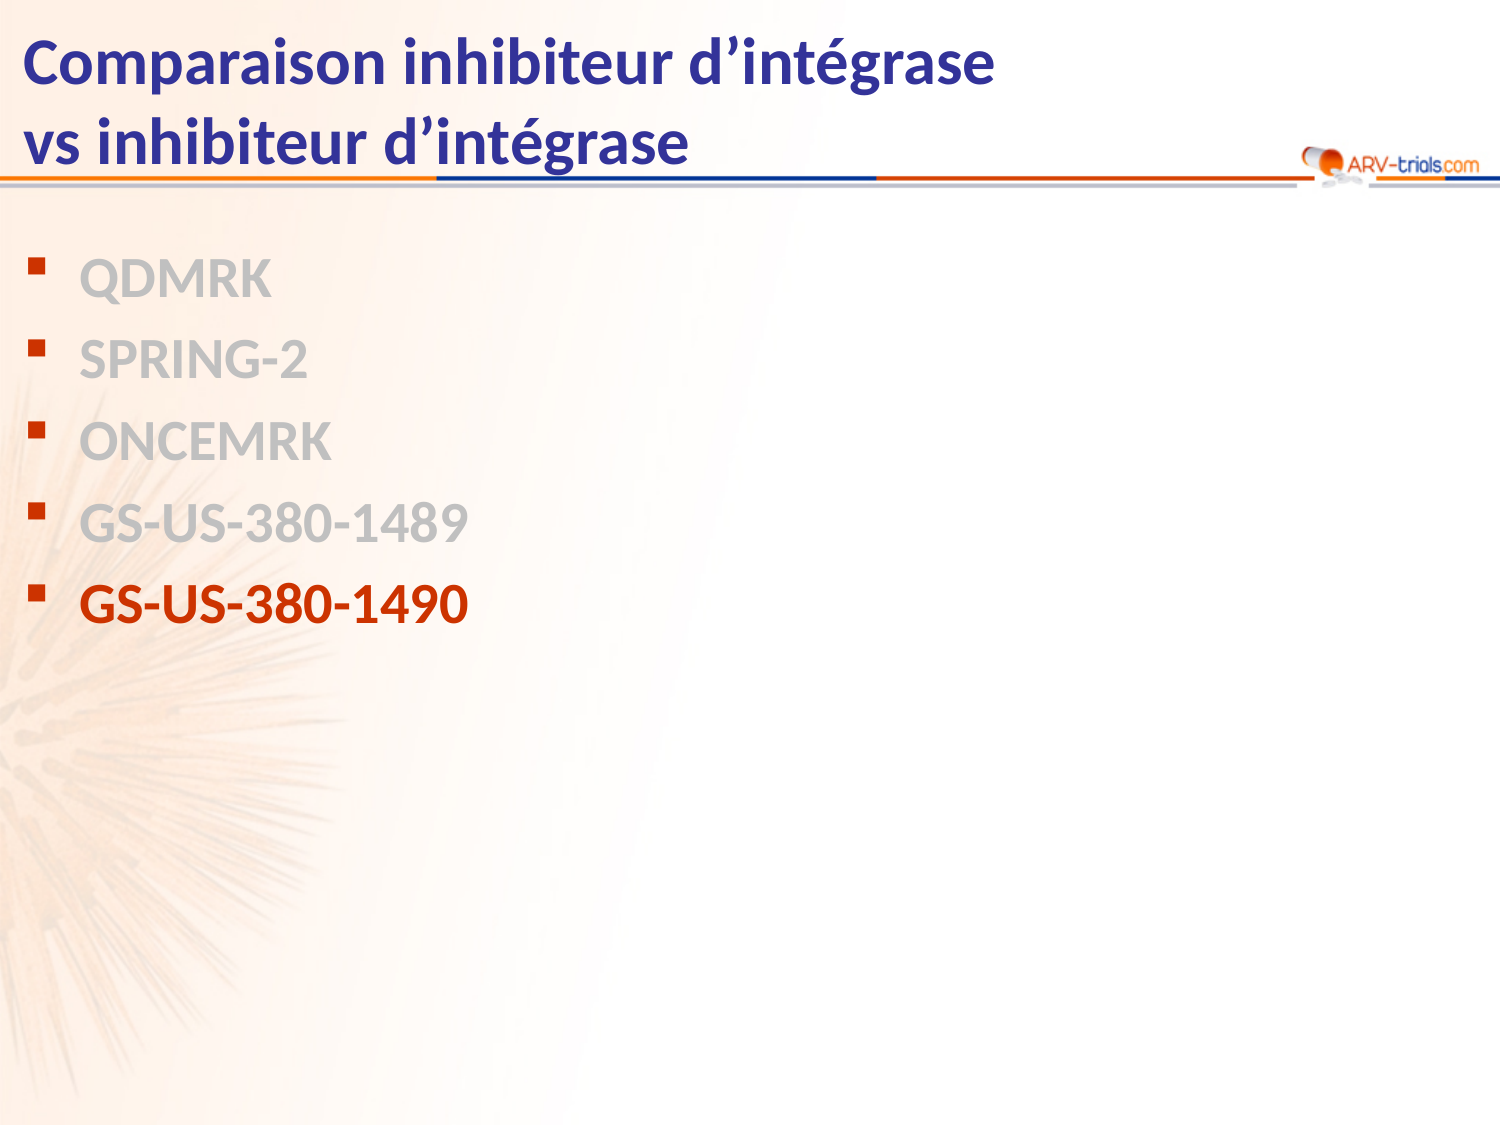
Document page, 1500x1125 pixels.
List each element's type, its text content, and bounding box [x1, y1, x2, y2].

picture [0, 0, 1500, 1125]
list QDMRK SPRING-2 ONCEMRK GS-US-380-1489 GS-US-380-1490 [8, 231, 1489, 1102]
title Comparaison inhibiteur d’intégrase vs inhibiteur d’intégrase [8, 7, 1353, 189]
